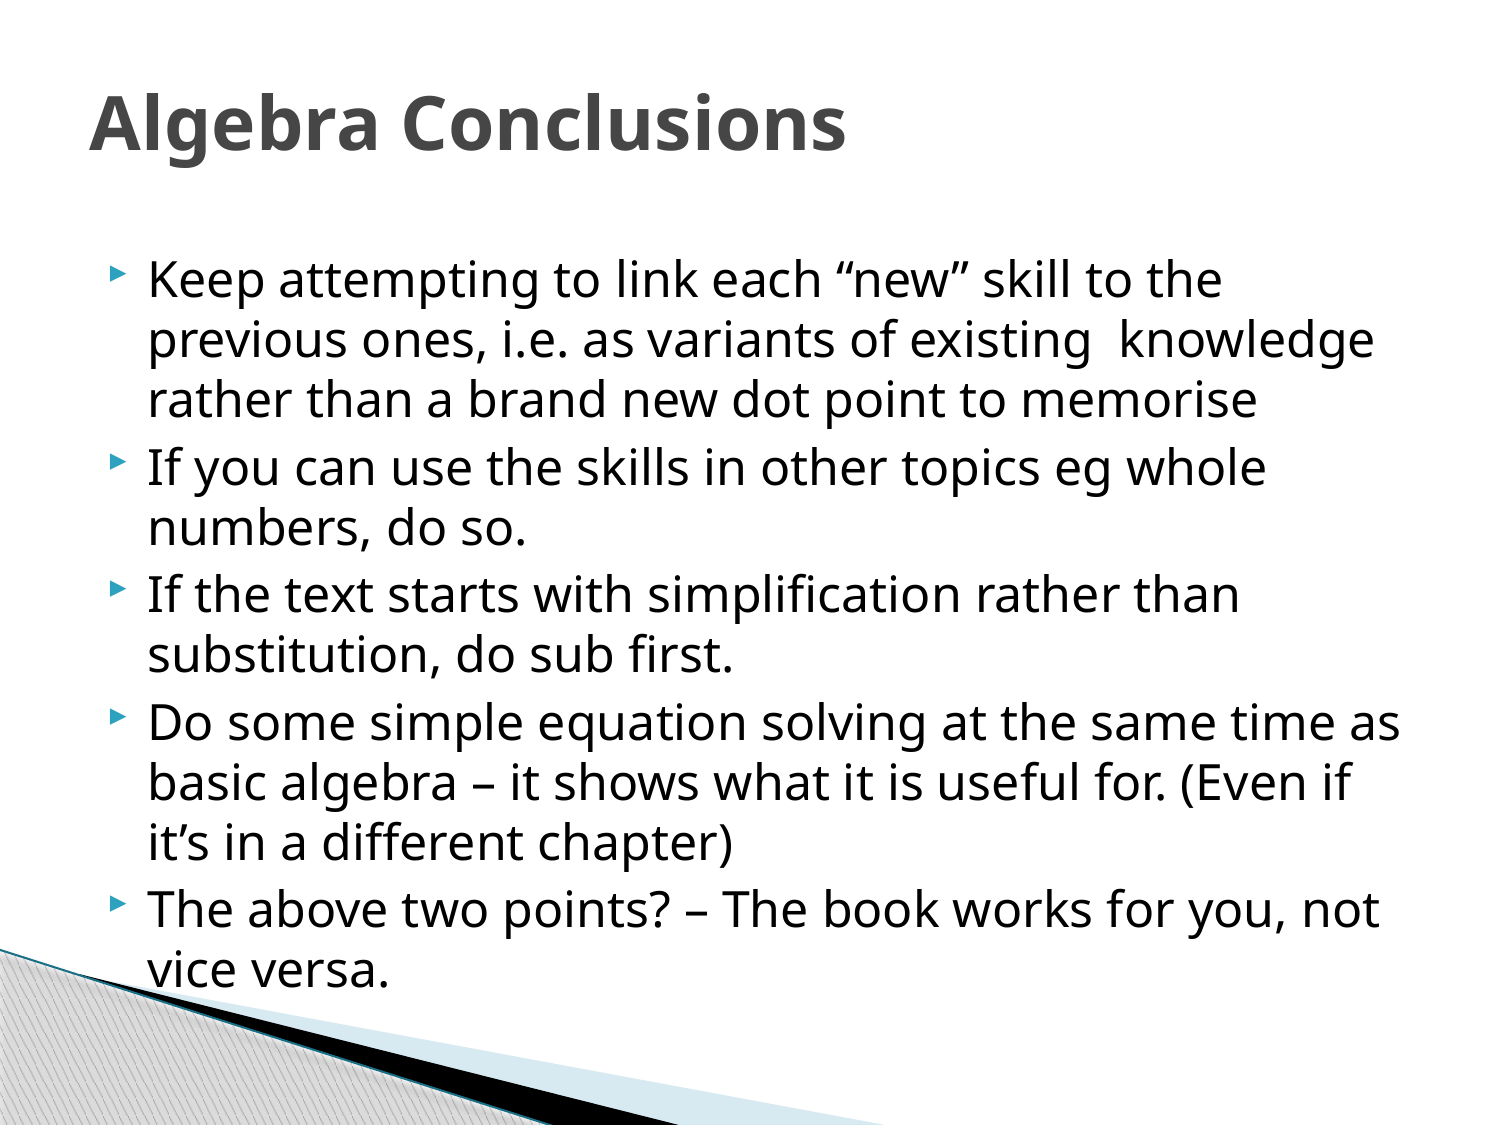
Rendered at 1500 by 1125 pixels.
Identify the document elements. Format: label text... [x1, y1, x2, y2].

title Algebra Conclusions [75, 45, 1425, 197]
list Keep attempting to link each “new” skill to the previous ones, i.e. as variants of existing knowledge rather than a brand new dot point to memorise If you can use the skills in other topics eg whole numbers, do so. If the text starts with simplification rather than substitution, do sub first. Do some simple equation solving at the same time as basic algebra – it shows what it is useful for. (Even if it’s in a different chapter) The above two points? – The book works for you, not vice versa. [75, 197, 1425, 1012]
